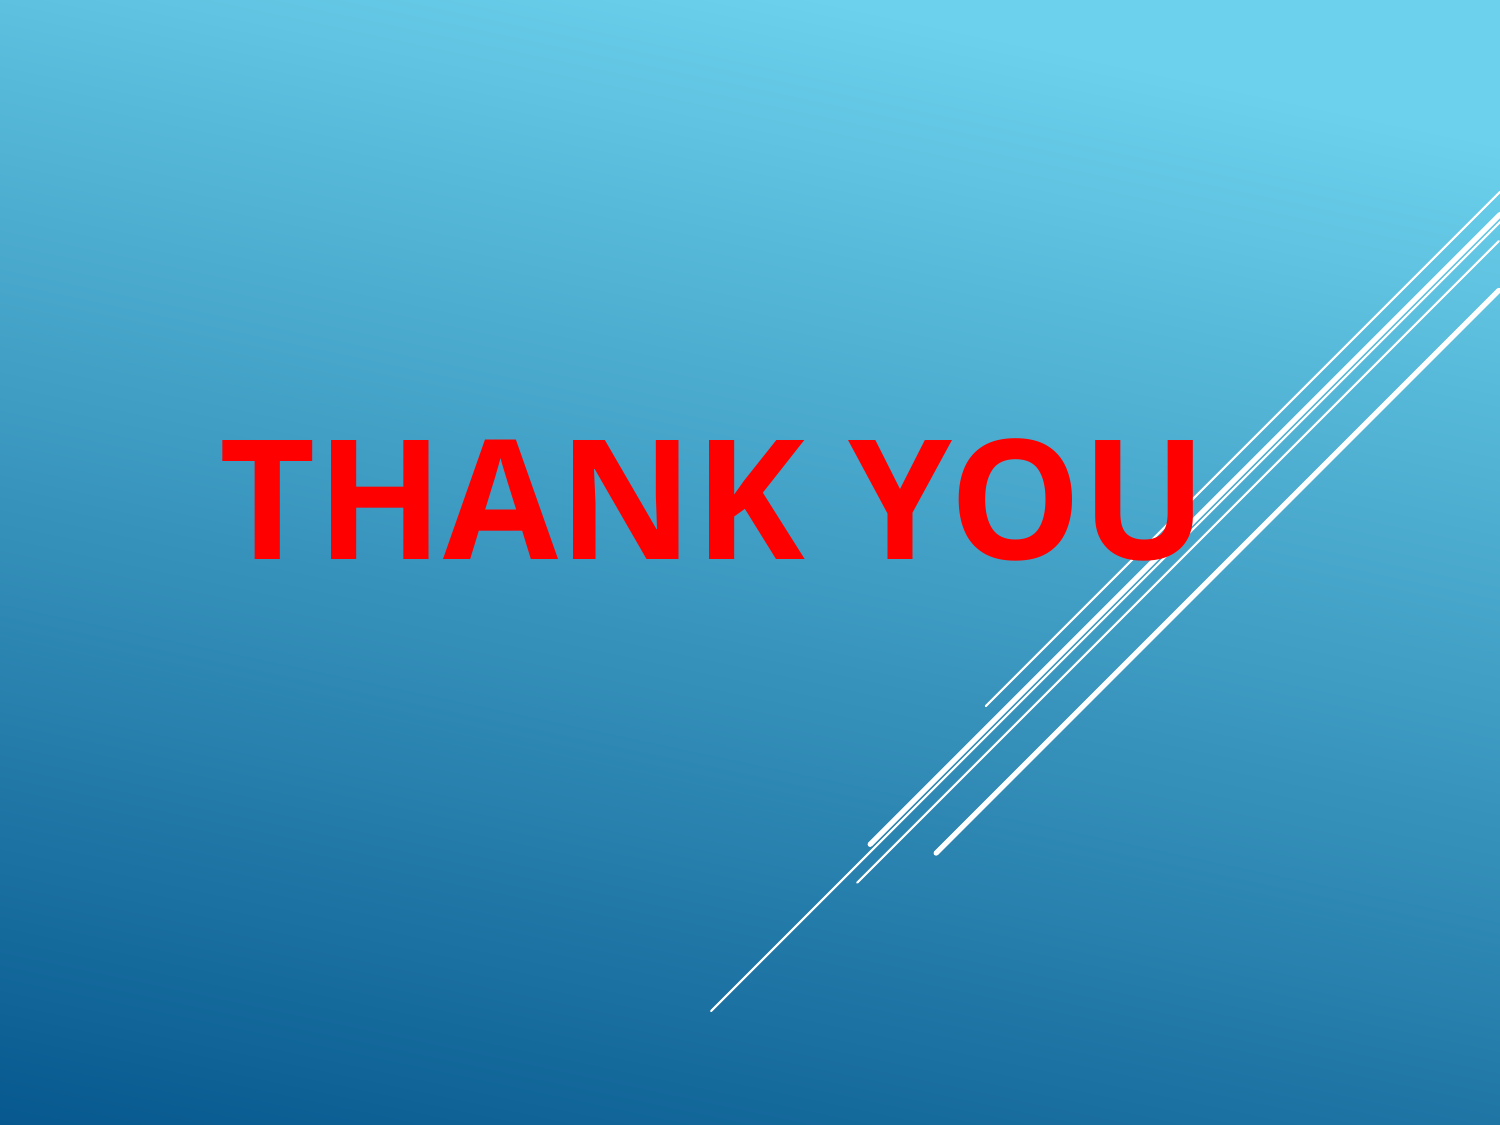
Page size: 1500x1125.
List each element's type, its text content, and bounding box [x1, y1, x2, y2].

title Thank you [87, 87, 1341, 600]
